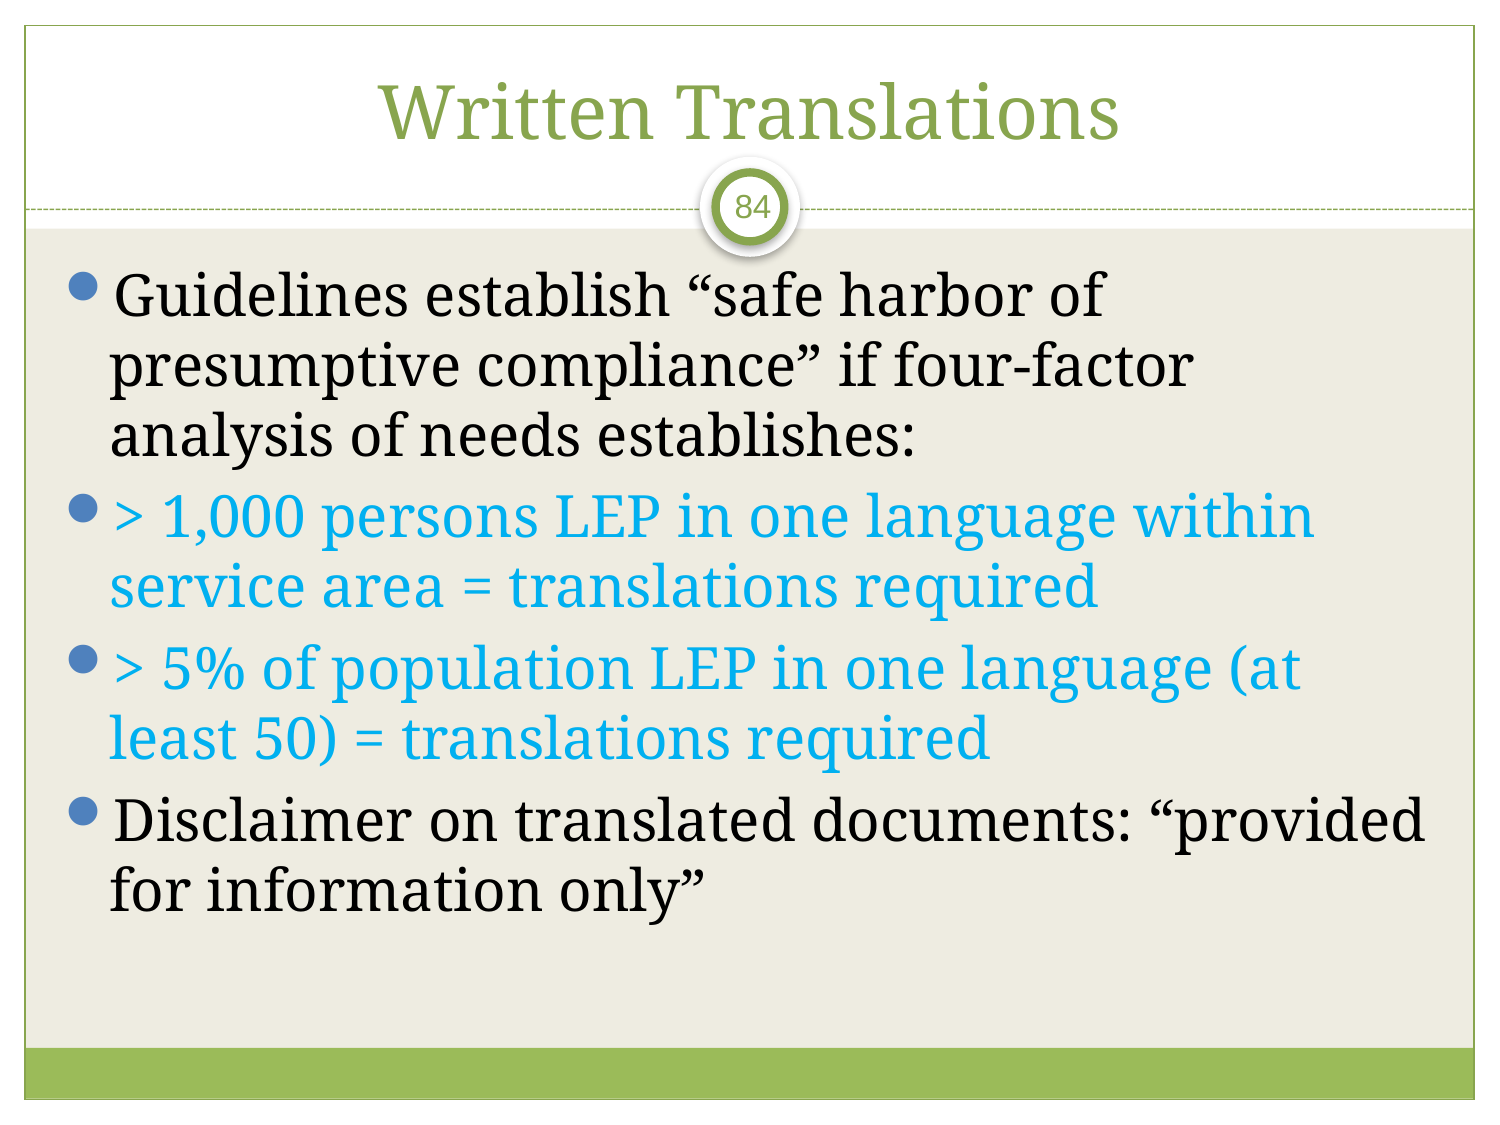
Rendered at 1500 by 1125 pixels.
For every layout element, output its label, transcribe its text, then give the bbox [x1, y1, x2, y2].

slide_number 84 [715, 168, 791, 241]
title Written Translations [49, 37, 1450, 163]
list Guidelines establish “safe harbor of presumptive compliance” if four-factor analysis of needs establishes: > 1,000 persons LEP in one language within service area = translations required > 5% of population LEP in one language (at least 50) = translations required Disclaimer on translated documents: “provided for information only” [49, 250, 1445, 1001]
